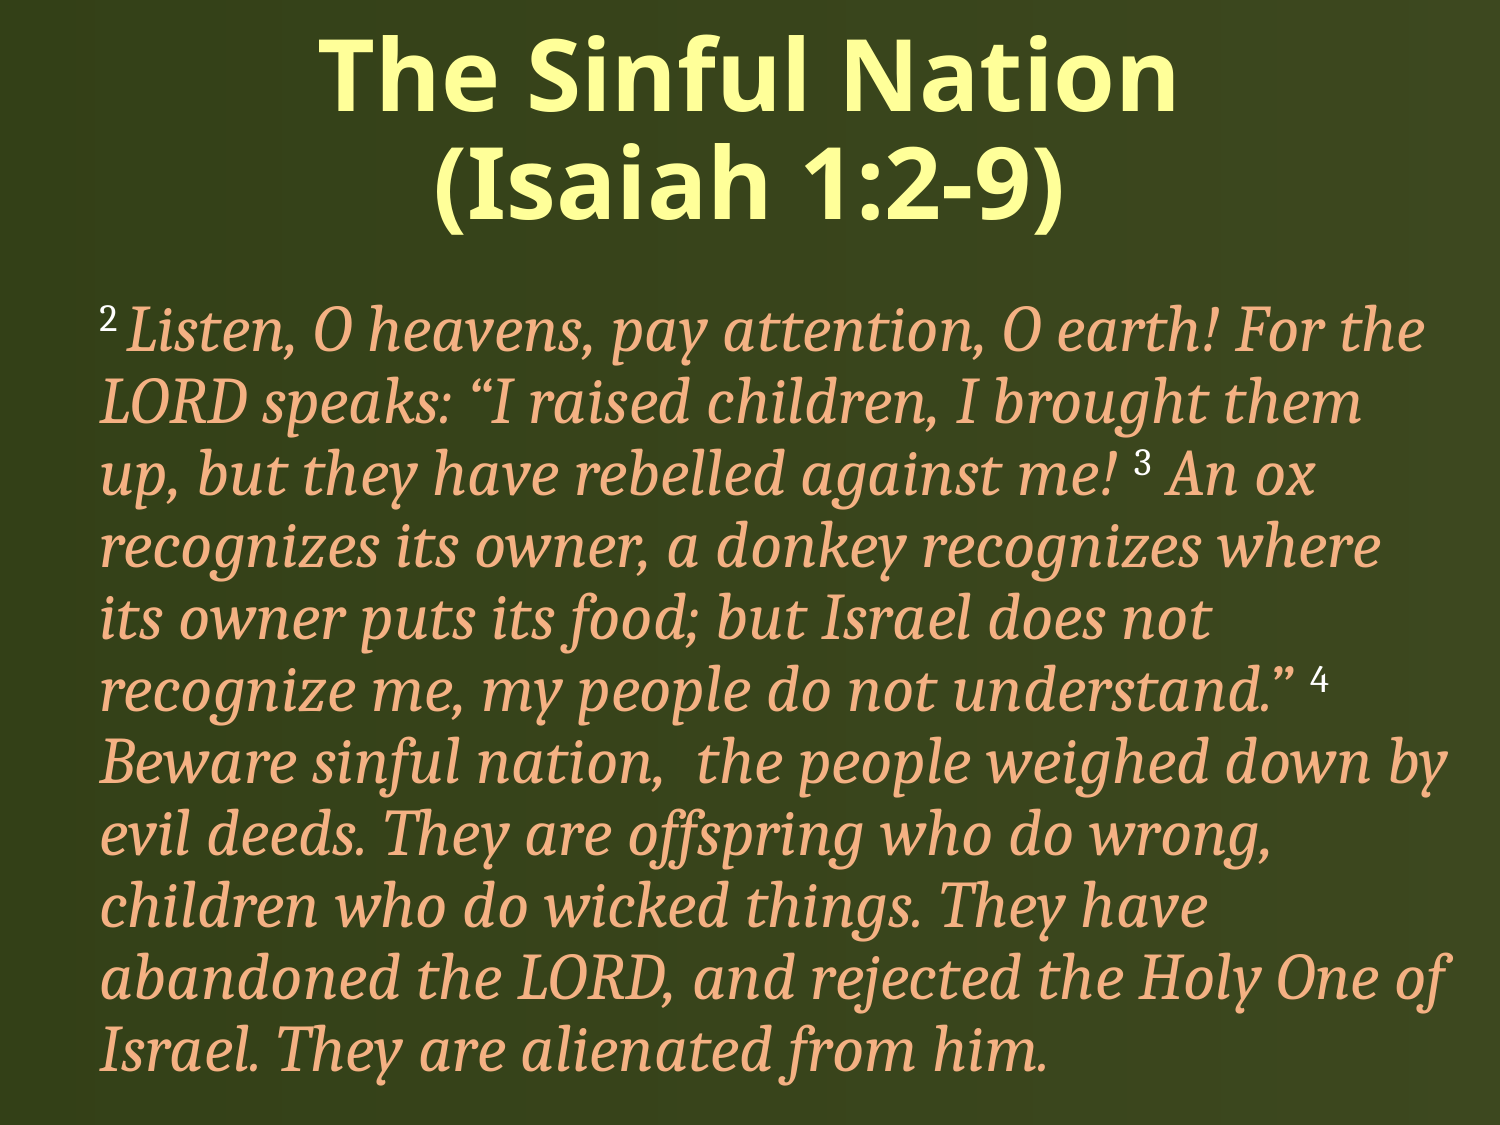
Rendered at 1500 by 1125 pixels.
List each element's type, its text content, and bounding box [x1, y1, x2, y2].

title The Sinful Nation (Isaiah 1:2-9) [0, 0, 1500, 266]
list 2 Listen, O heavens, pay attention, O earth! For the LORD speaks: “I raised children, I brought them up, but they have rebelled against me! 3 An ox recognizes its owner, a donkey recognizes where its owner puts its food; but Israel does not recognize me, my people do not understand.” 4 Beware sinful nation, the people weighed down by evil deeds. They are offspring who do wrong, children who do wicked things. They have abandoned the LORD, and rejected the Holy One of Israel. They are alienated from him. [84, 286, 1471, 1103]
